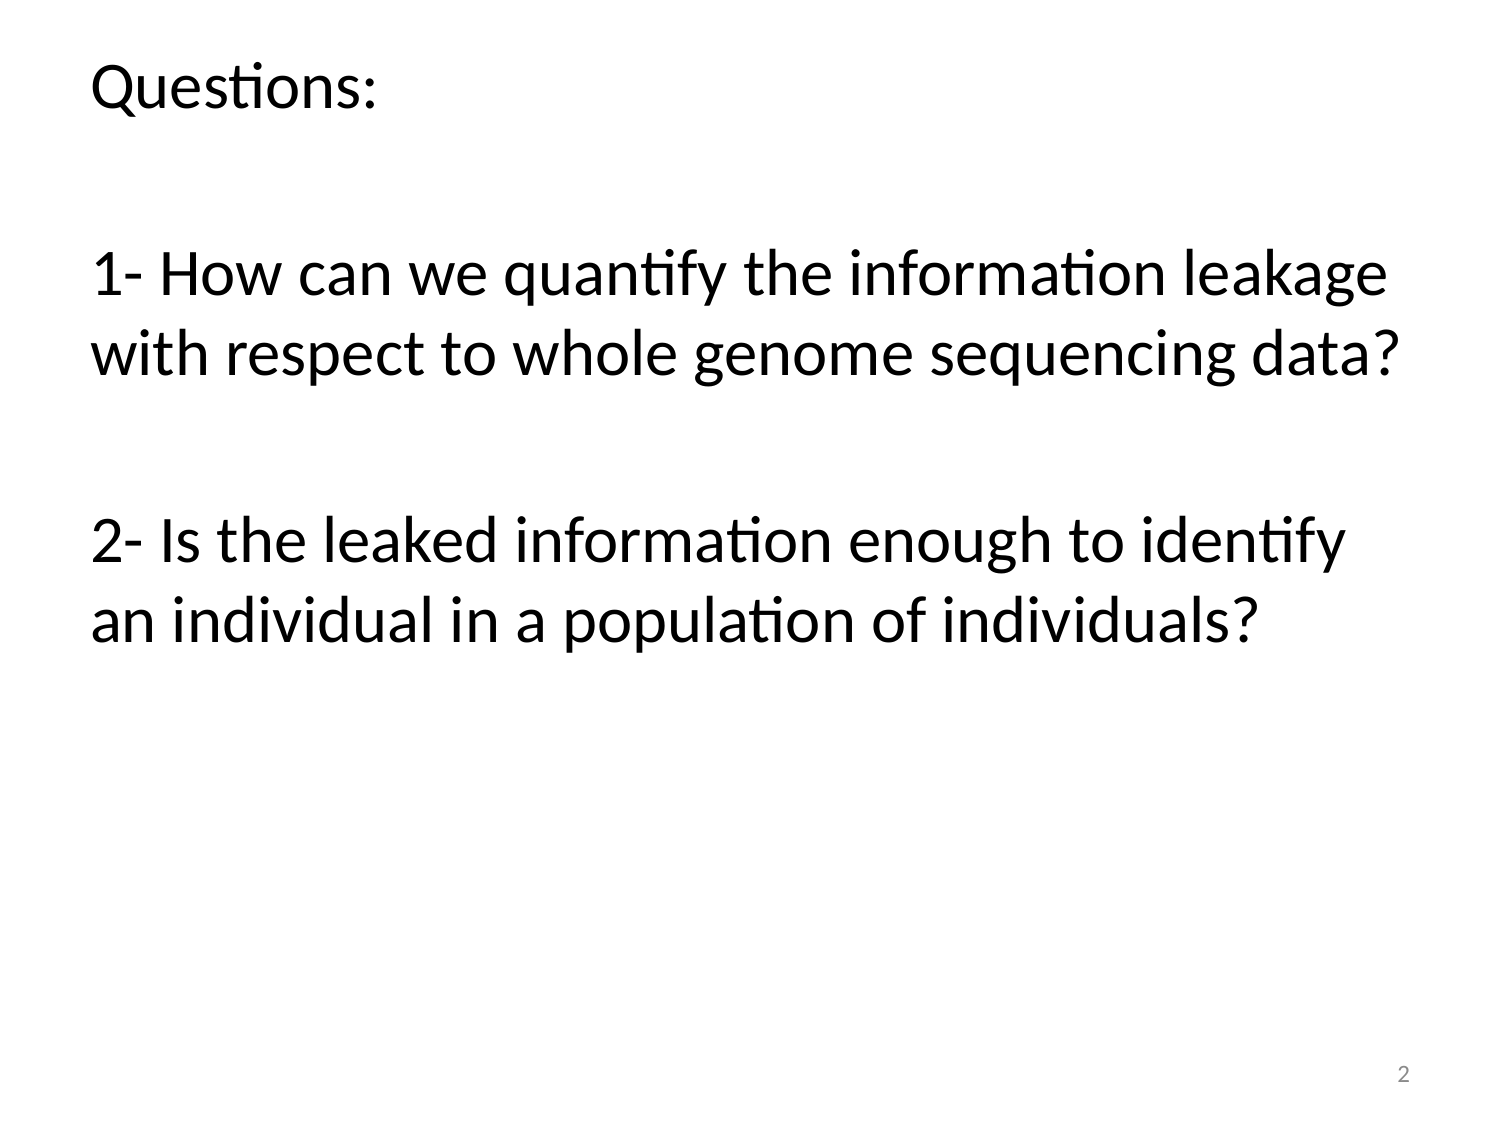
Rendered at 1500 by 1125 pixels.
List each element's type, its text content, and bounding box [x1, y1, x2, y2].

slide_number 2 [1074, 1042, 1425, 1103]
list Questions: 1- How can we quantify the information leakage with respect to whole genome sequencing data? 2- Is the leaked information enough to identify an individual in a population of individuals? [75, 34, 1425, 1083]
